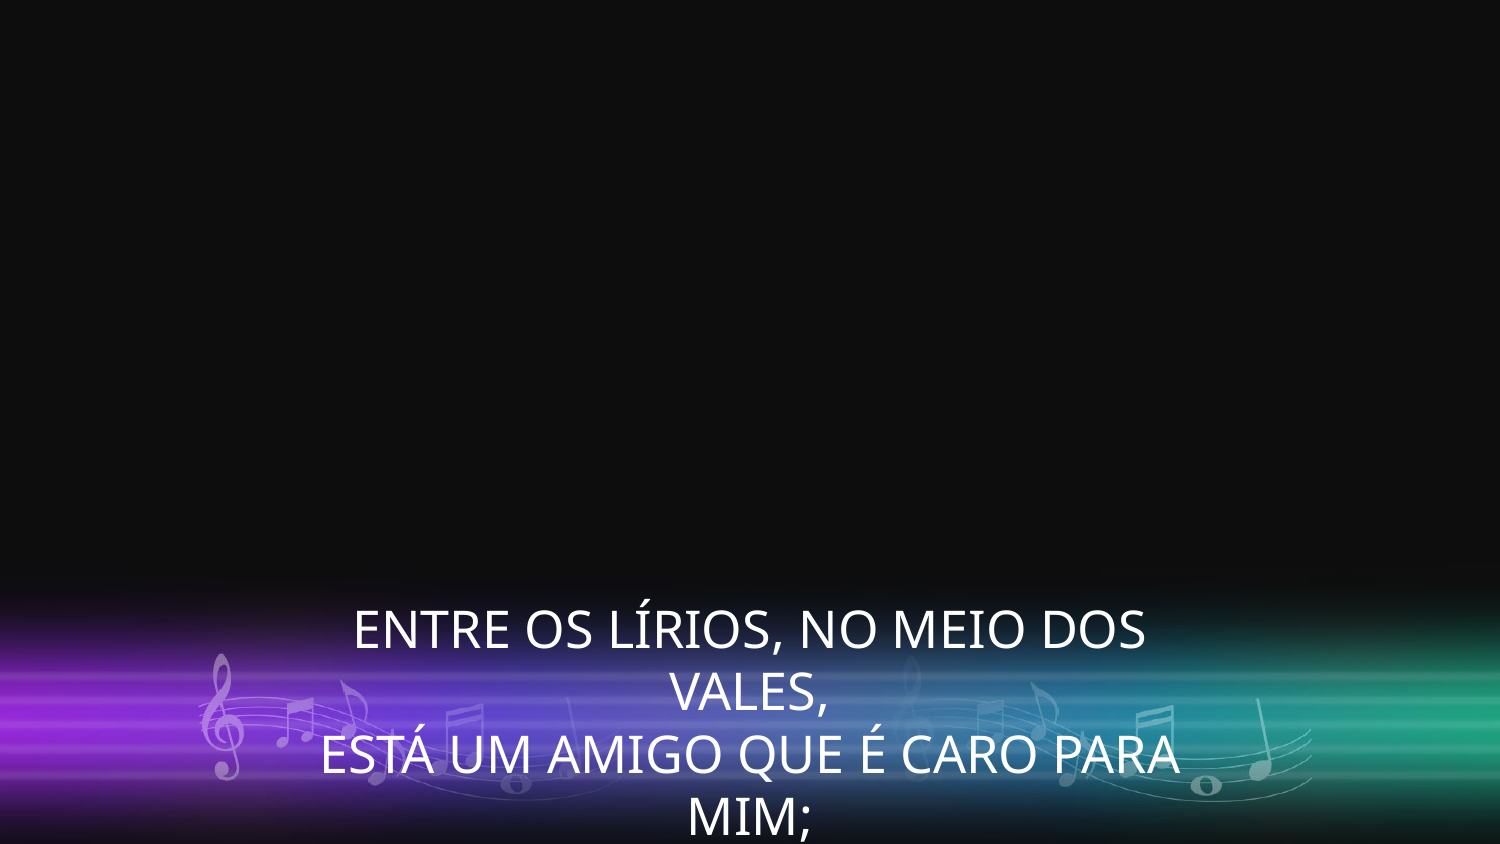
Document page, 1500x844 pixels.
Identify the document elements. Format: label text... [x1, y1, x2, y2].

text_box ENTRE OS LÍRIOS, NO MEIO DOS VALES, ESTÁ UM AMIGO QUE É CARO PARA MIM; [265, 588, 1235, 844]
picture [0, 0, 1500, 844]
